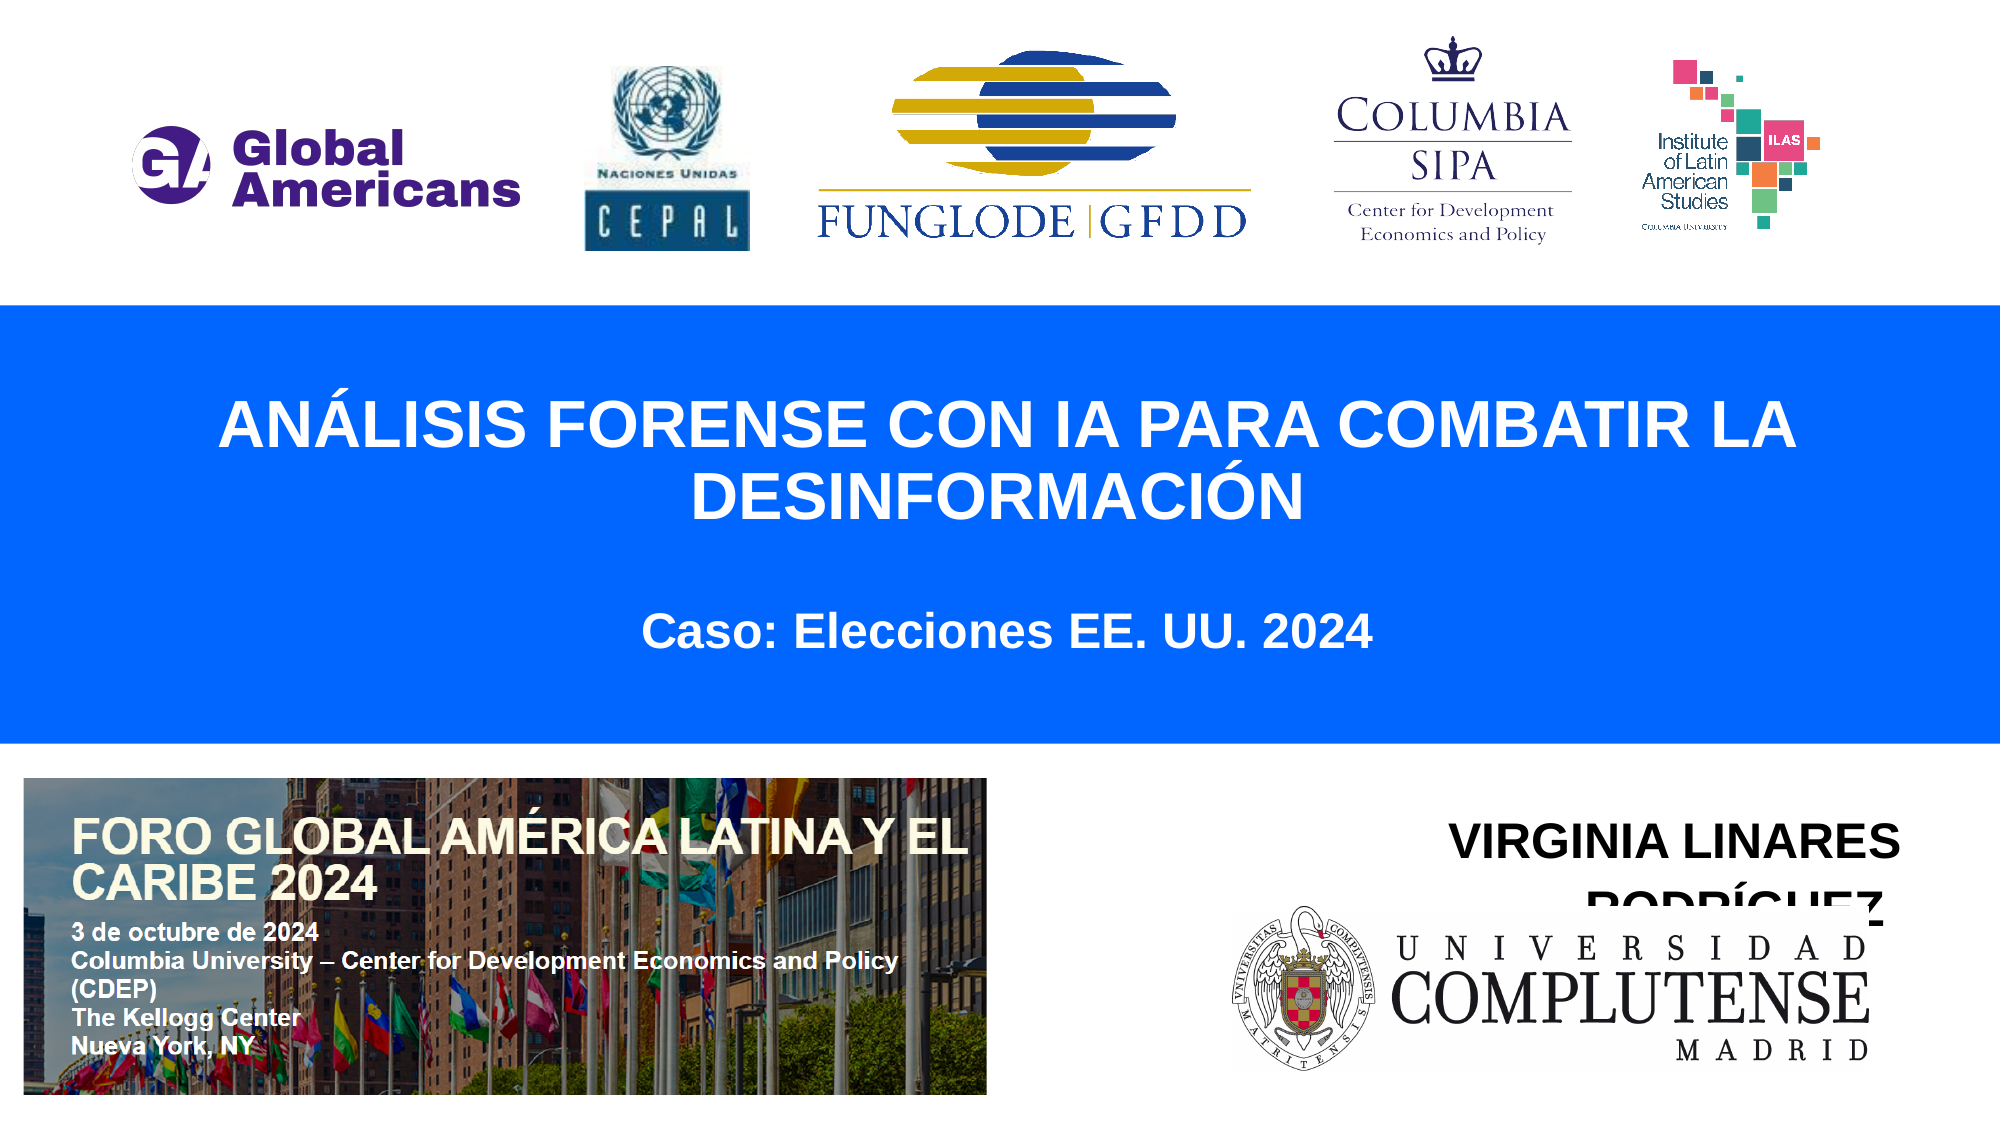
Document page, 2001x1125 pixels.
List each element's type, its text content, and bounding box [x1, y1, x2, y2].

picture [1232, 906, 1869, 1071]
text_box Virginia Linares Rodríguez [1220, 800, 1917, 946]
text_box [0, 304, 2000, 745]
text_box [132, 36, 1842, 257]
text_box ANÁLISIS FORENSE CON IA PARA COMBATIR LA DESINFORMACIÓN Caso: Elecciones EE. UU. 2024 [75, 340, 1941, 709]
picture [23, 778, 987, 1095]
